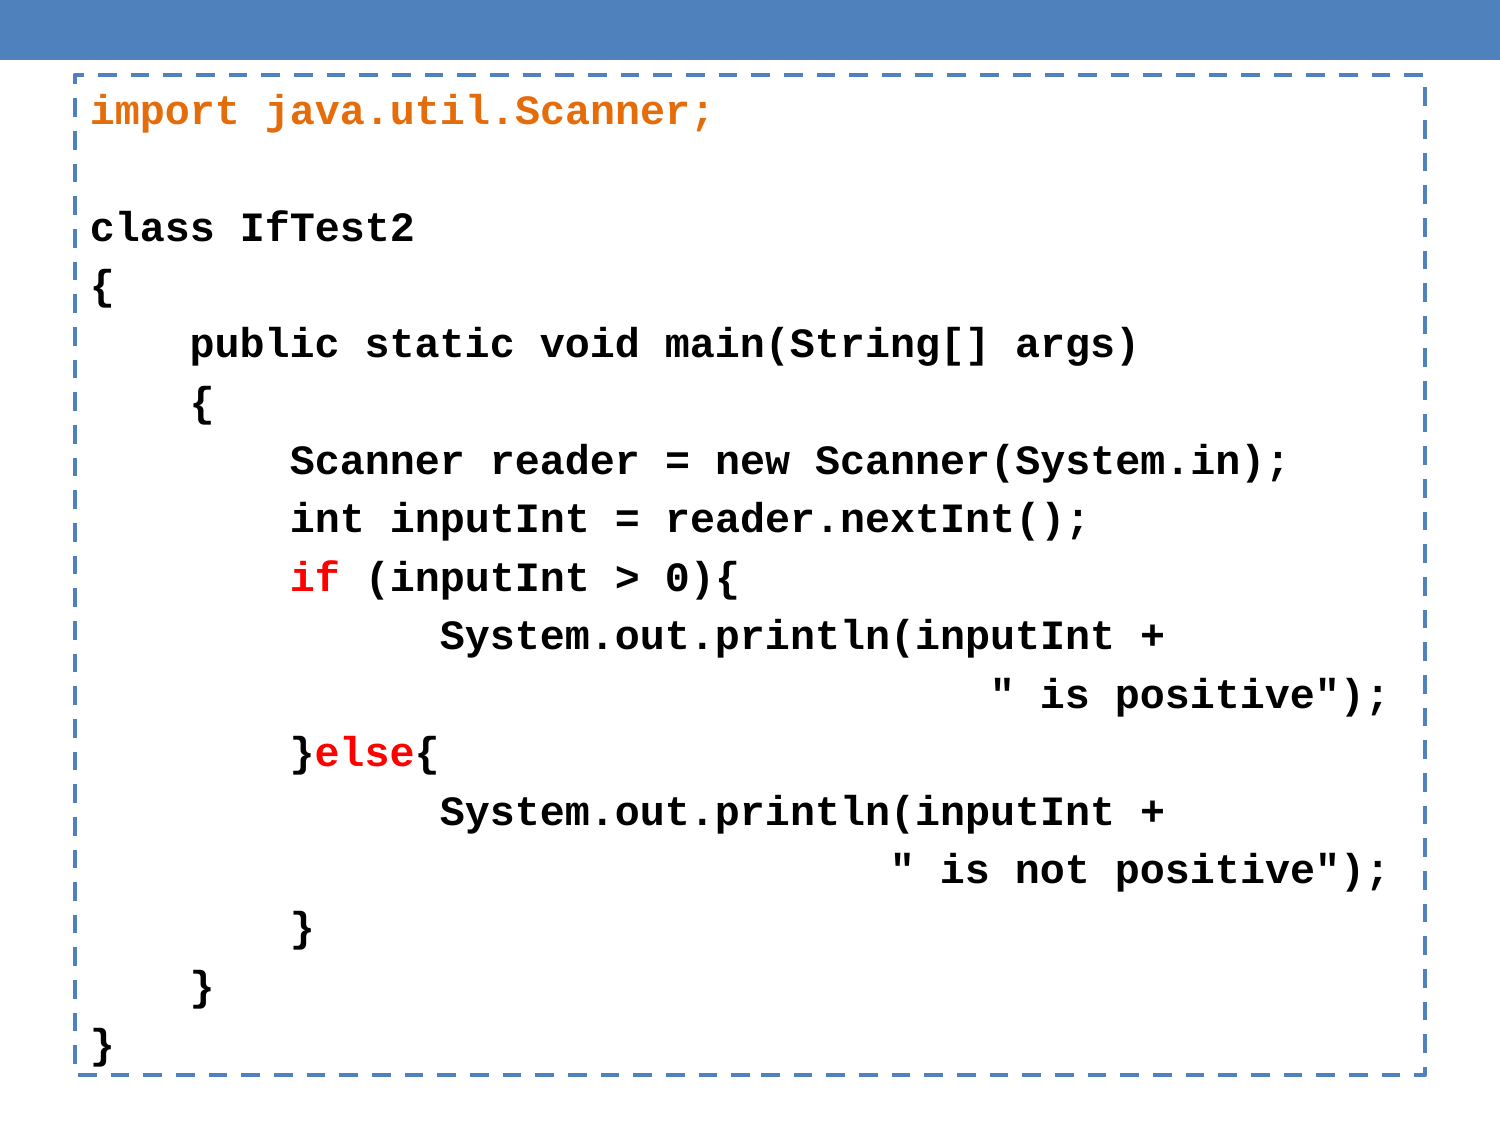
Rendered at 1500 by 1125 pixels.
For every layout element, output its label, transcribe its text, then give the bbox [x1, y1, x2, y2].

text_box import java.util.Scanner; class IfTest2 { public static void main(String[] args) { Scanner reader = new Scanner(System.in); int inputInt = reader.nextInt(); if (inputInt > 0){ System.out.println(inputInt + " is positive"); }else{ System.out.println(inputInt + " is not positive"); } } } [74, 75, 1425, 1075]
